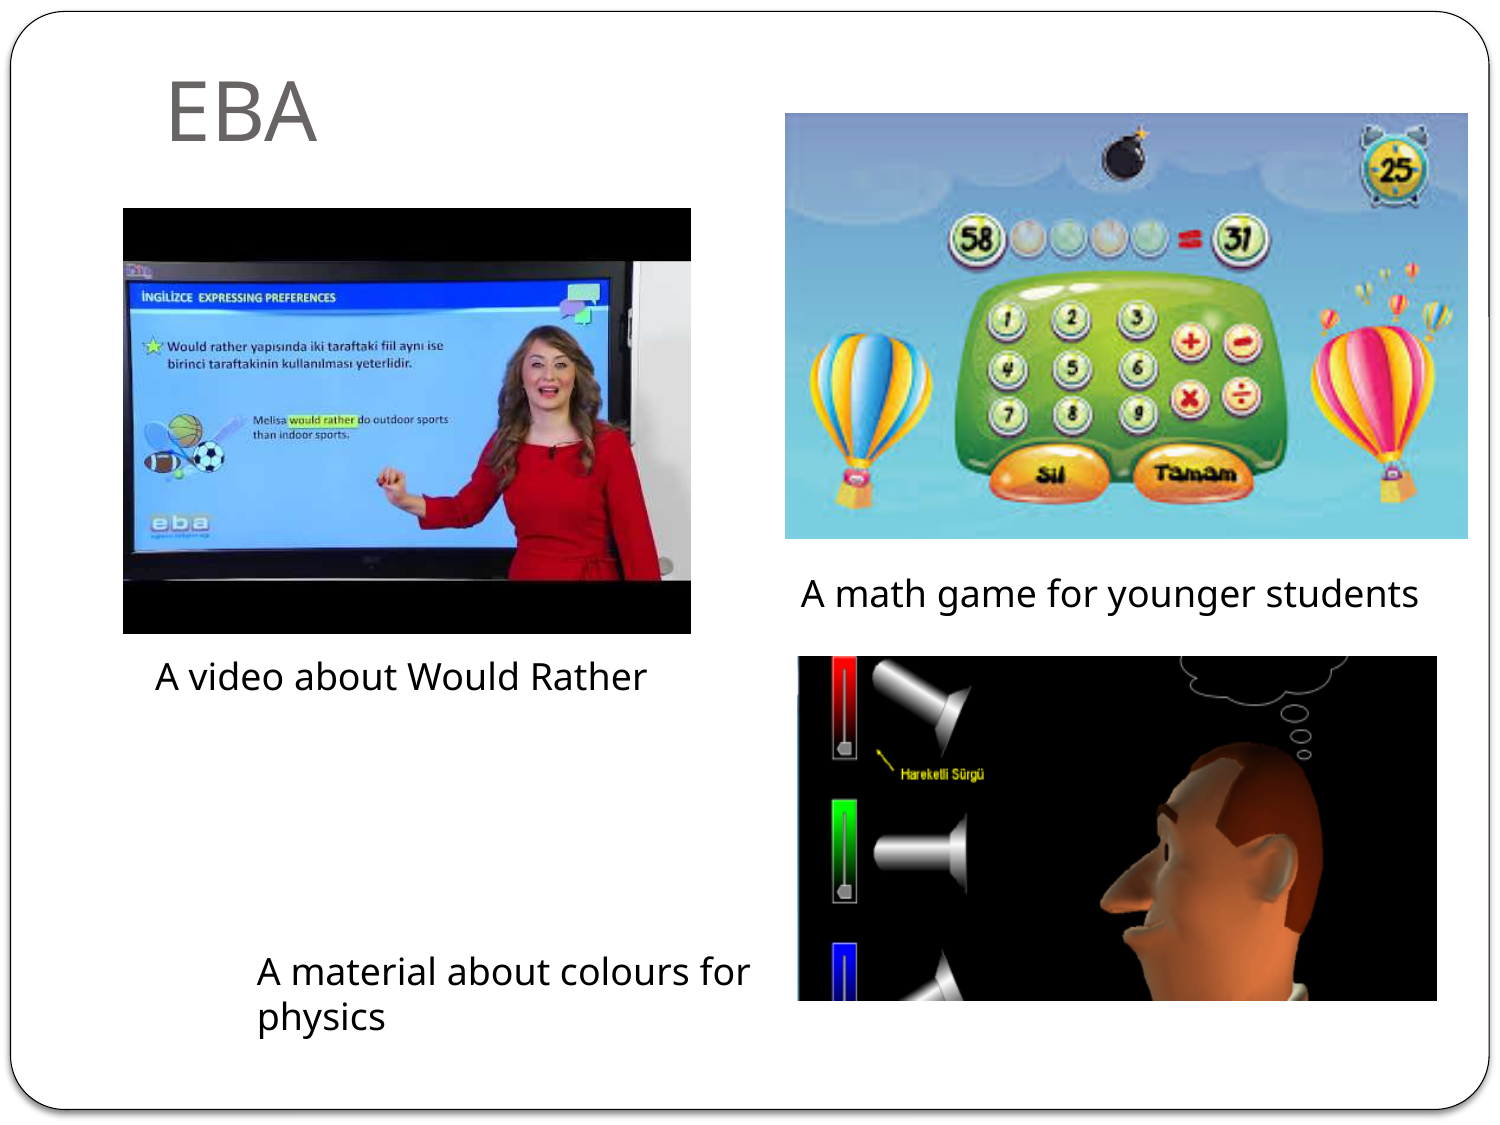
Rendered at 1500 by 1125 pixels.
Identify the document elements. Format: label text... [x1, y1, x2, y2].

picture [785, 113, 1468, 540]
text_box A math game for younger students [773, 562, 1447, 623]
title EBA [150, 45, 573, 173]
text_box A material about colours for physics [242, 940, 786, 1046]
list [123, 207, 692, 634]
picture [796, 656, 1437, 1001]
text_box A video about Would Rather [123, 645, 680, 705]
